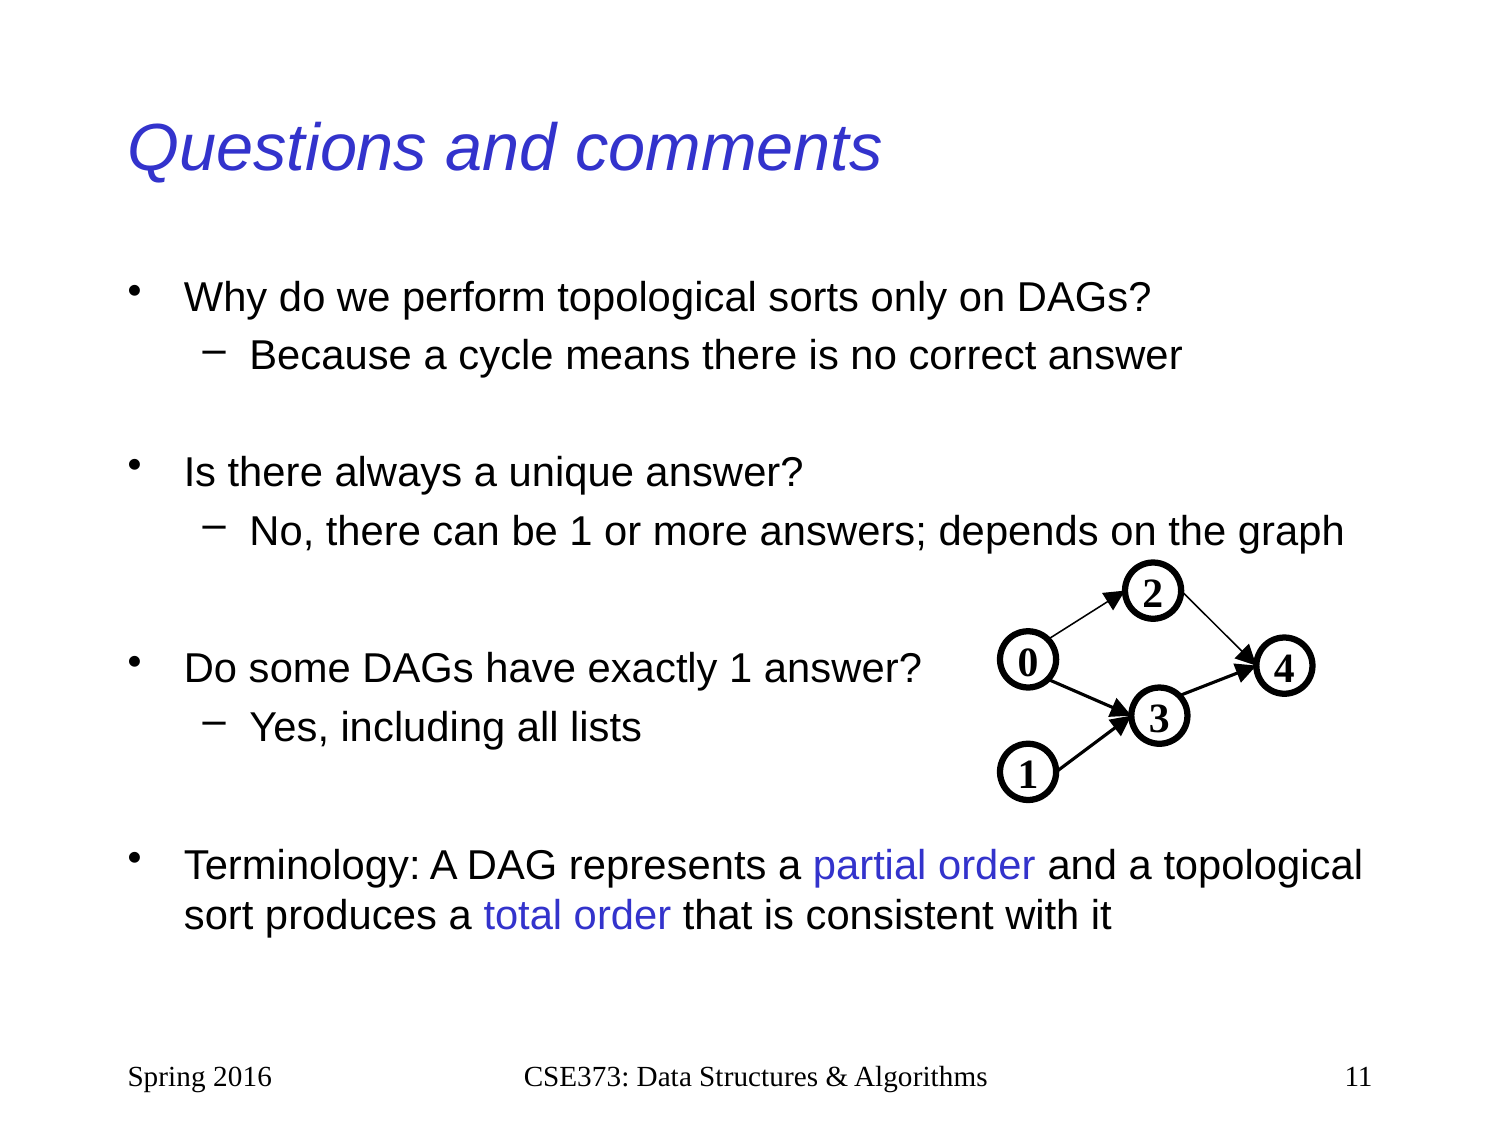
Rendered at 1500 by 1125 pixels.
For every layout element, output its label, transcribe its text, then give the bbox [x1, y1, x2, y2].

slide_number 11 [1074, 1049, 1388, 1125]
footer CSE373: Data Structures & Algorithms [474, 1049, 1038, 1125]
slide_number Spring 2016 [112, 1049, 426, 1125]
list Why do we perform topological sorts only on DAGs? Because a cycle means there is no correct answer Is there always a unique answer? No, there can be 1 or more answers; depends on the graph Do some DAGs have exactly 1 answer? Yes, including all lists Terminology: A DAG represents a partial order and a topological sort produces a total order that is consistent with it [112, 262, 1388, 1001]
title Questions and comments [112, 49, 1388, 238]
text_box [999, 562, 1313, 801]
